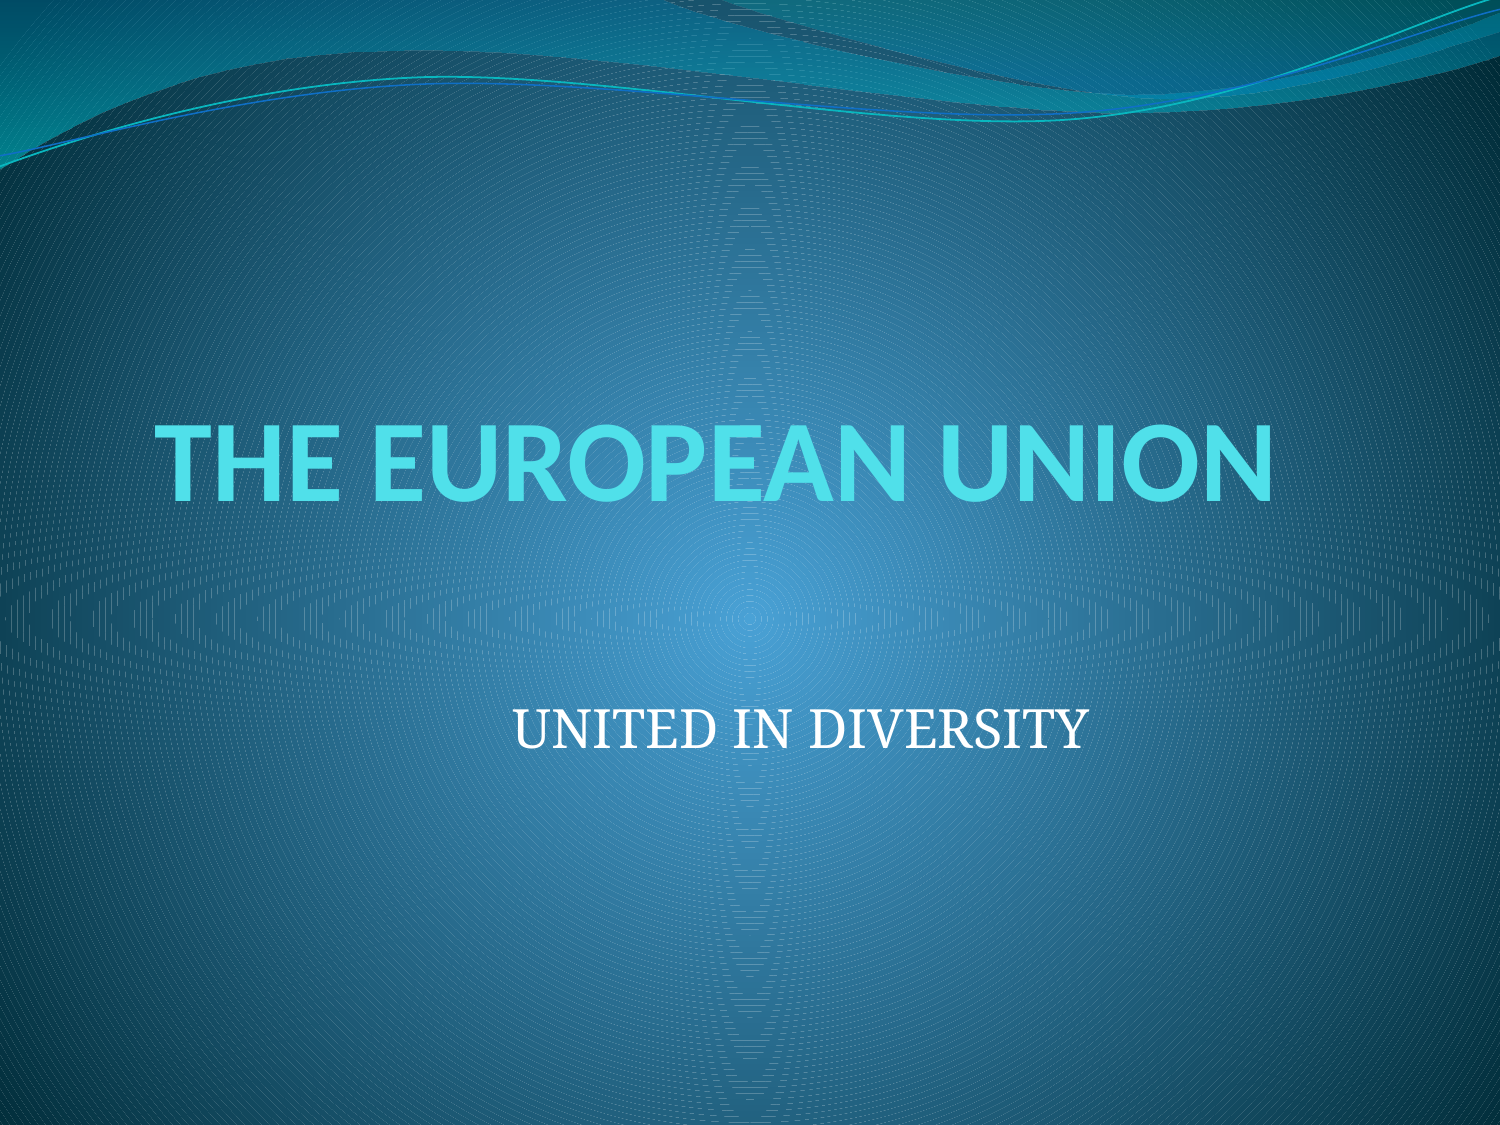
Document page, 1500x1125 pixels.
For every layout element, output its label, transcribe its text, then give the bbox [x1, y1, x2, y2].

subtitle UNITED IN DIVERSITY [87, 687, 1376, 975]
title THE EUROPEAN UNION [87, 224, 1376, 525]
